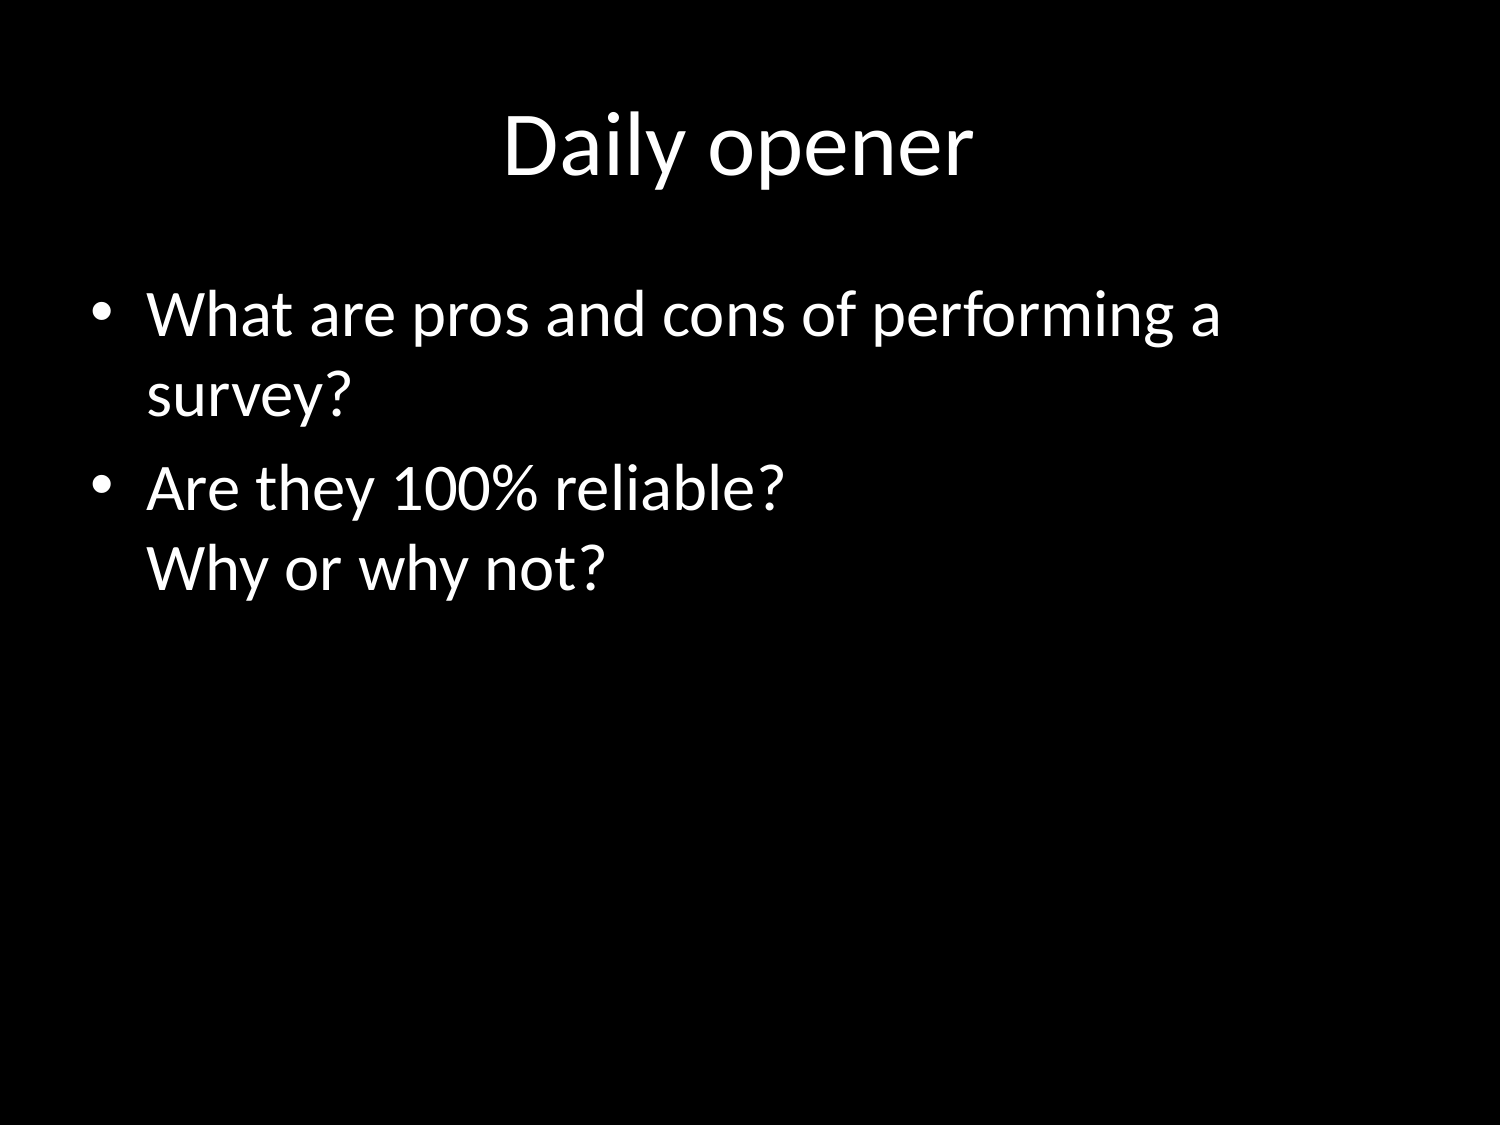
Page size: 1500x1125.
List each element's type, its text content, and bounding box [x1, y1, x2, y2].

list What are pros and cons of performing a survey? Are they 100% reliable? Why or why not? [75, 262, 1425, 1005]
title Daily opener [75, 45, 1425, 233]
